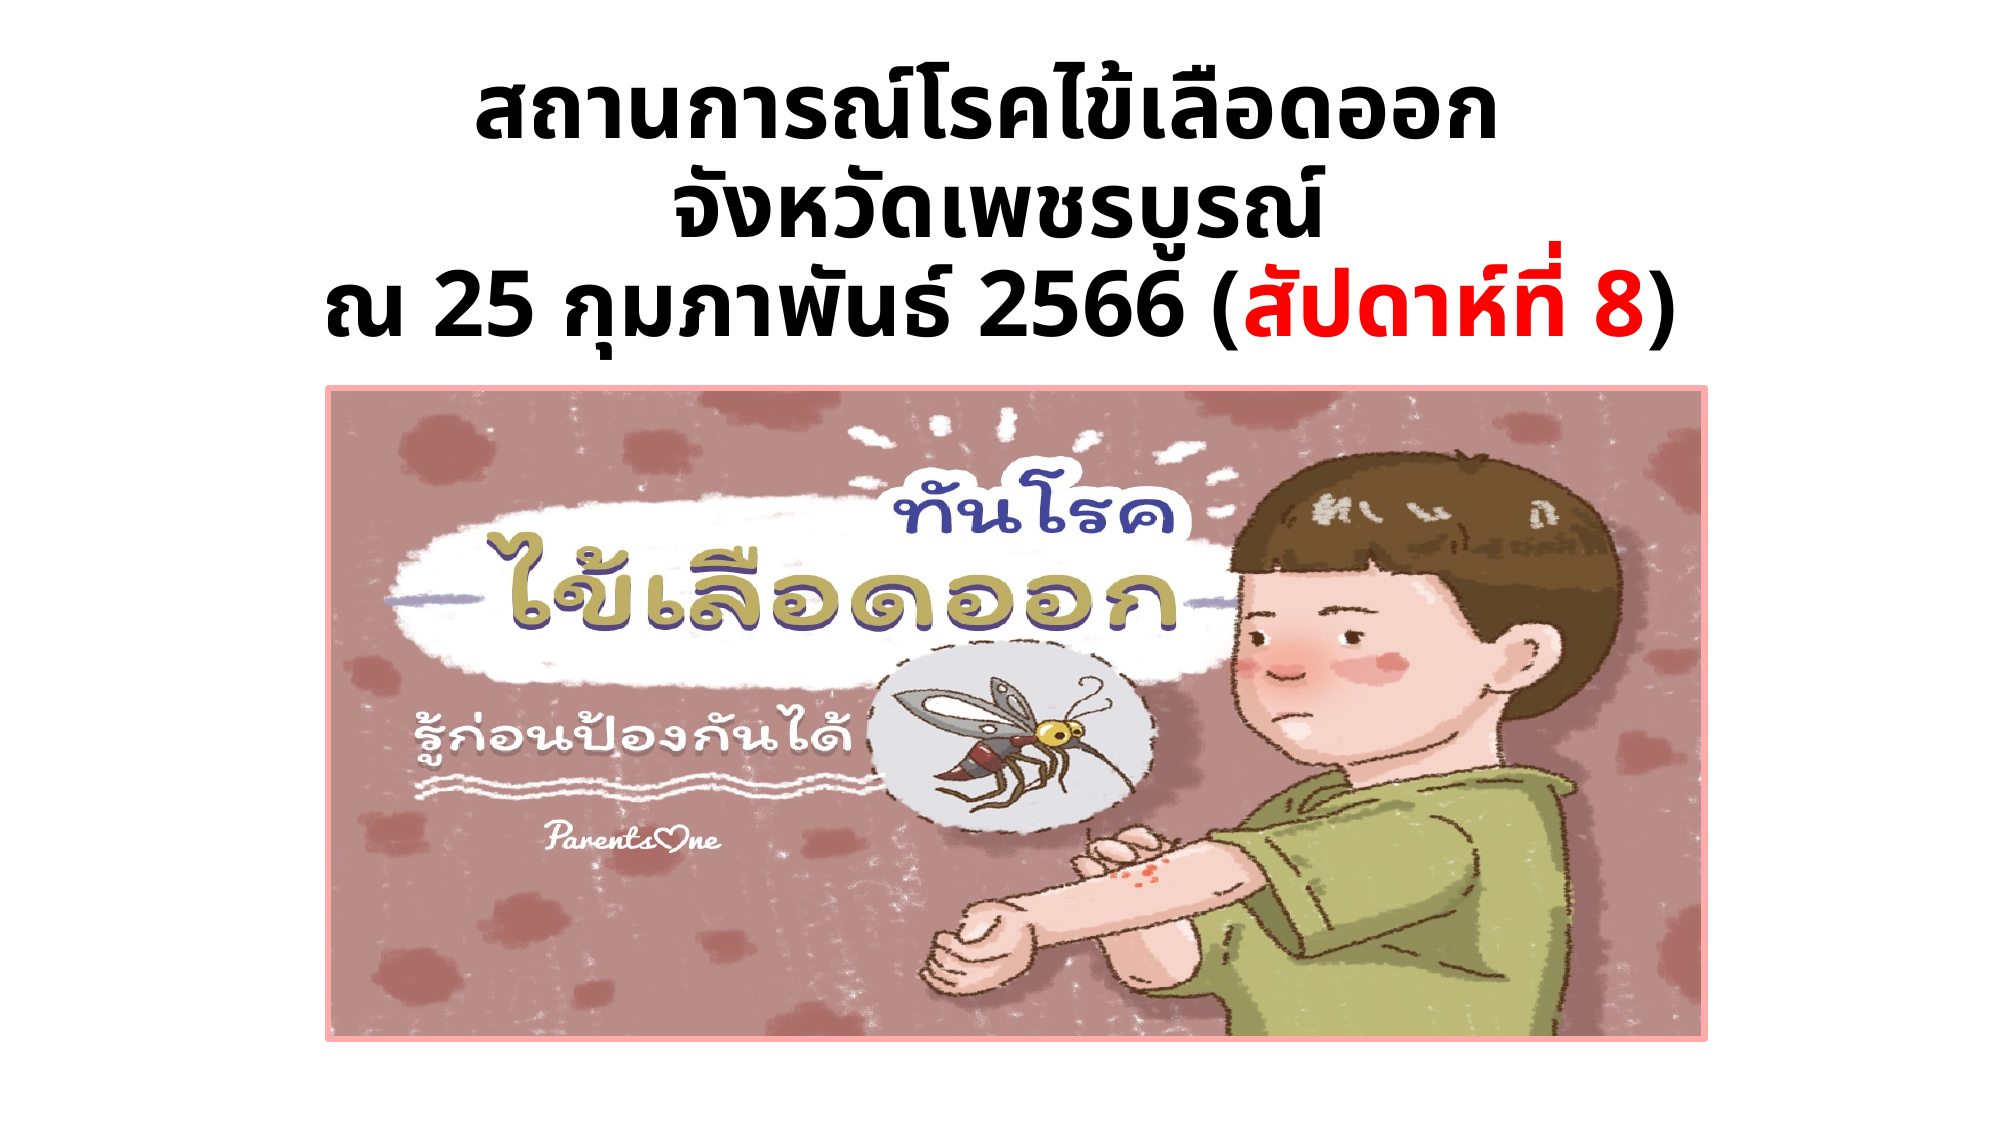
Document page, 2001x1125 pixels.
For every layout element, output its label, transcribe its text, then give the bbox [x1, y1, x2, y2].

title สถานการณ์โรคไข้เลือดออก จังหวัดเพชรบูรณ์ ณ 25 กุมภาพันธ์ 2566 (สัปดาห์ที่ 8) [137, 24, 1863, 392]
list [331, 390, 1702, 1037]
